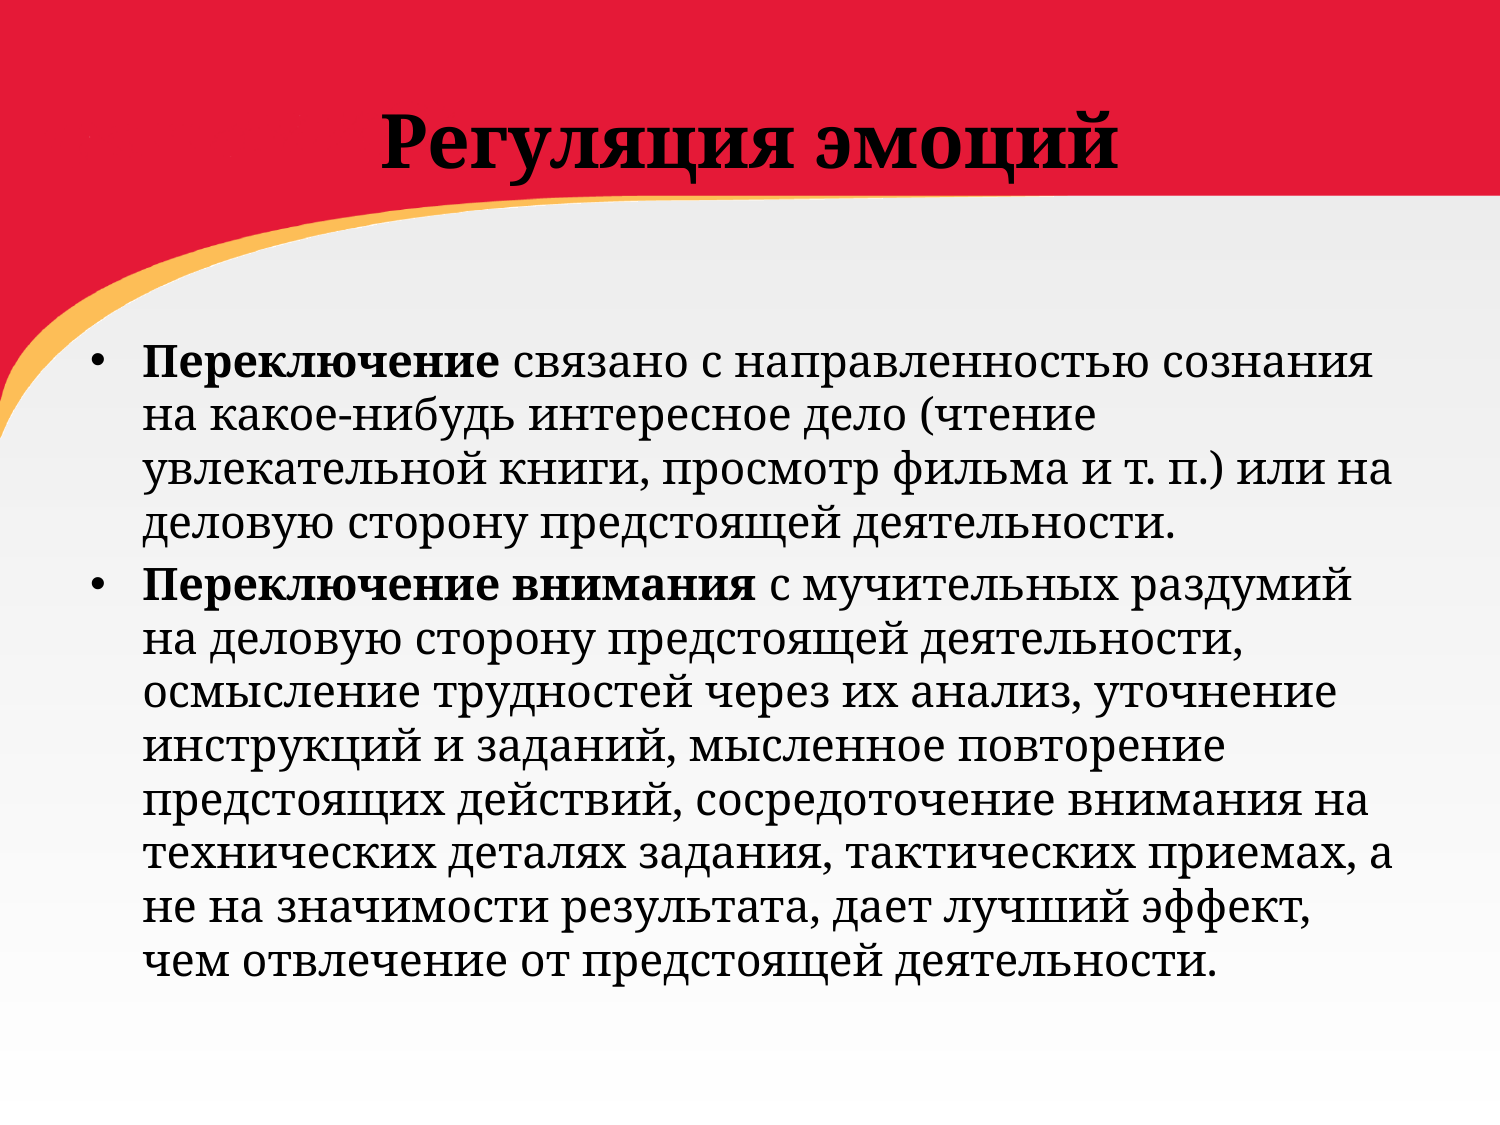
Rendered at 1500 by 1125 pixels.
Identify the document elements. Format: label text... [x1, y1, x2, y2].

picture [0, 0, 1500, 438]
title Регуляция эмоций [75, 45, 1425, 233]
list Переключение связано с направленностью сознания на какое-нибудь интересное дело (чтение увлекательной книги, просмотр фильма и т. п.) или на деловую сторону предстоящей деятельности. Переключение внимания с мучительных раздумий на деловую сторону предстоящей деятельности, осмысление трудностей через их анализ, уточнение инструкций и заданий, мысленное повторение предстоящих действий, сосредоточение внимания на технических деталях задания, тактических приемах, а не на значимости результата, дает лучший эффект, чем отвлечение от предстоящей деятельности. [75, 324, 1425, 1005]
